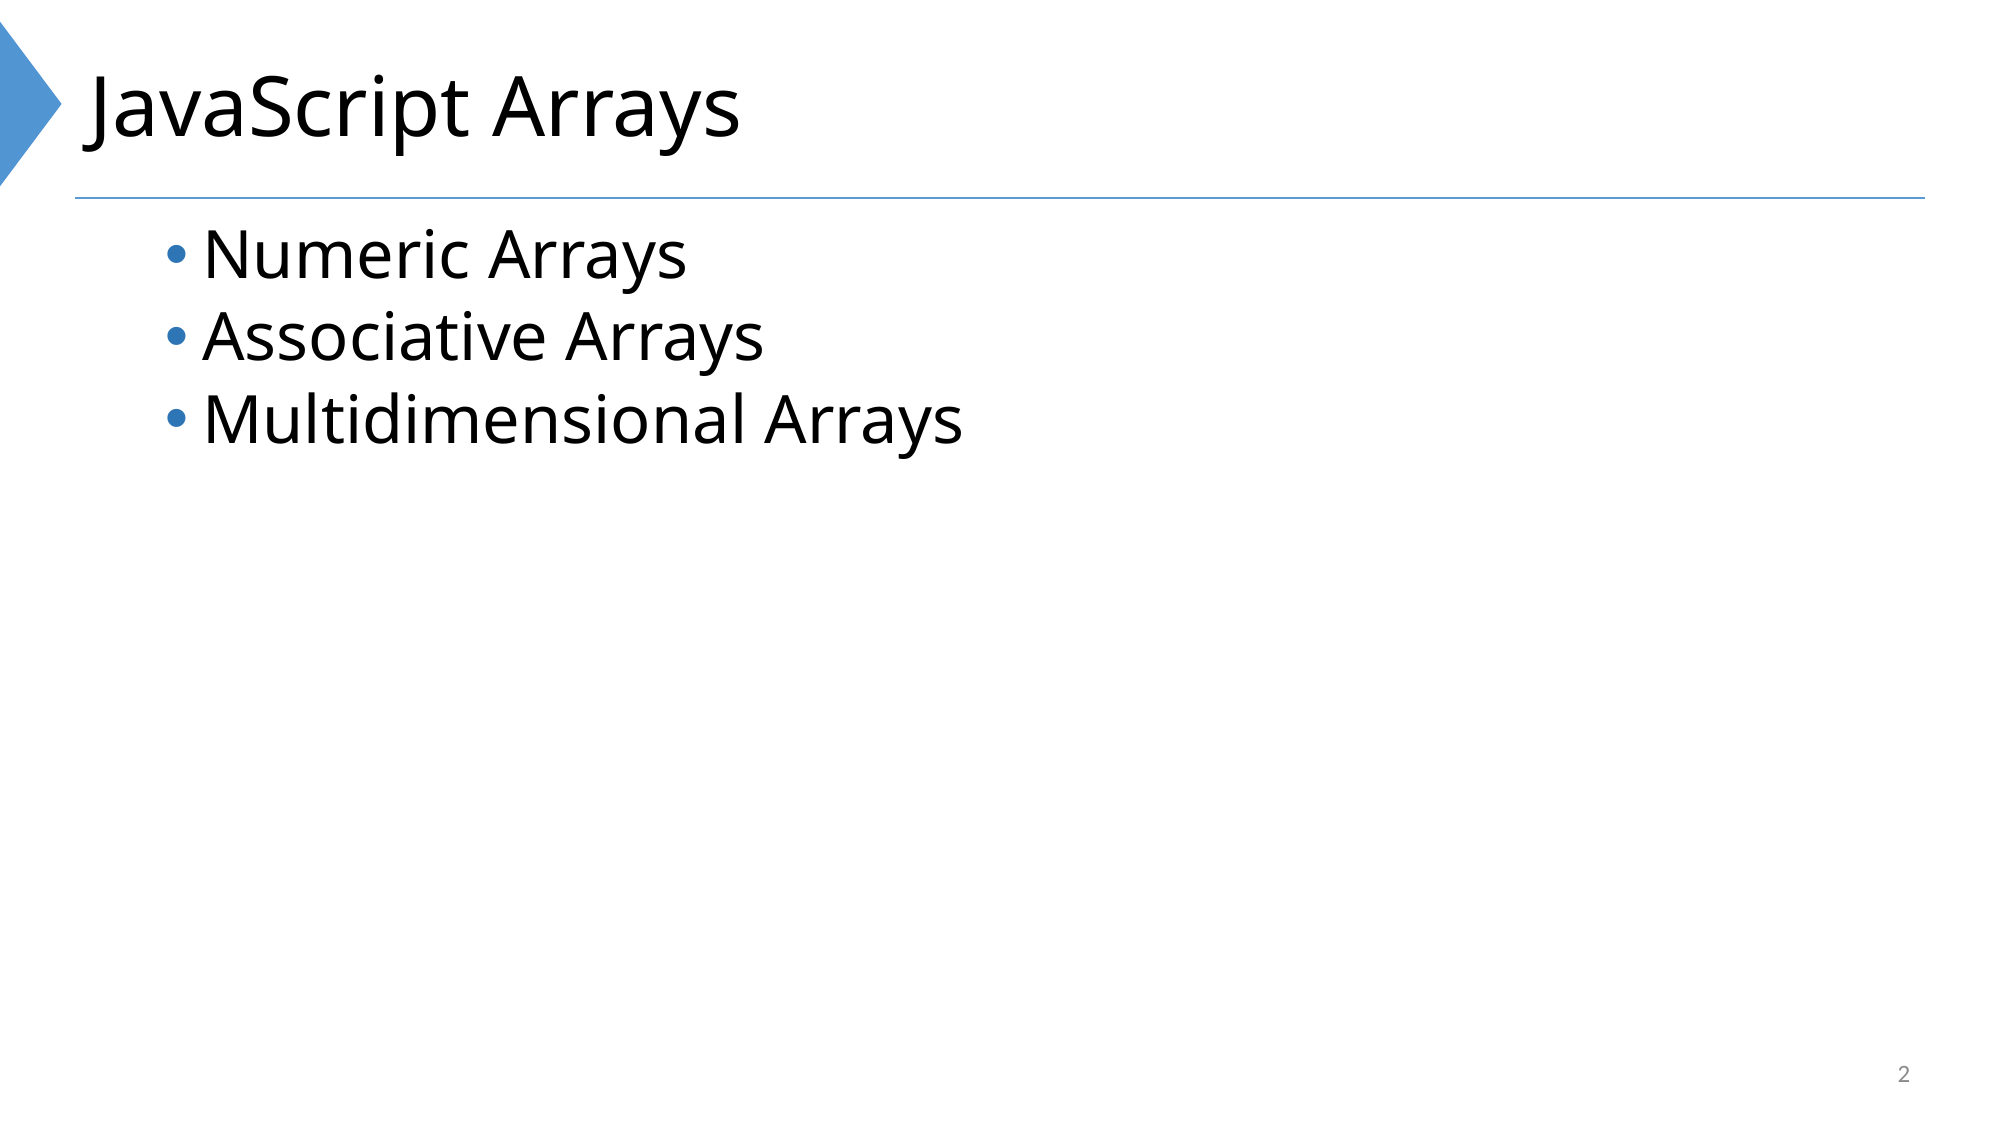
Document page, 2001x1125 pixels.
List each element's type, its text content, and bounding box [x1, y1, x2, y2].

list Numeric Arrays Associative Arrays Multidimensional Arrays [74, 213, 1926, 1014]
title JavaScript Arrays [74, 21, 1926, 198]
slide_number 2 [1475, 1042, 1926, 1103]
